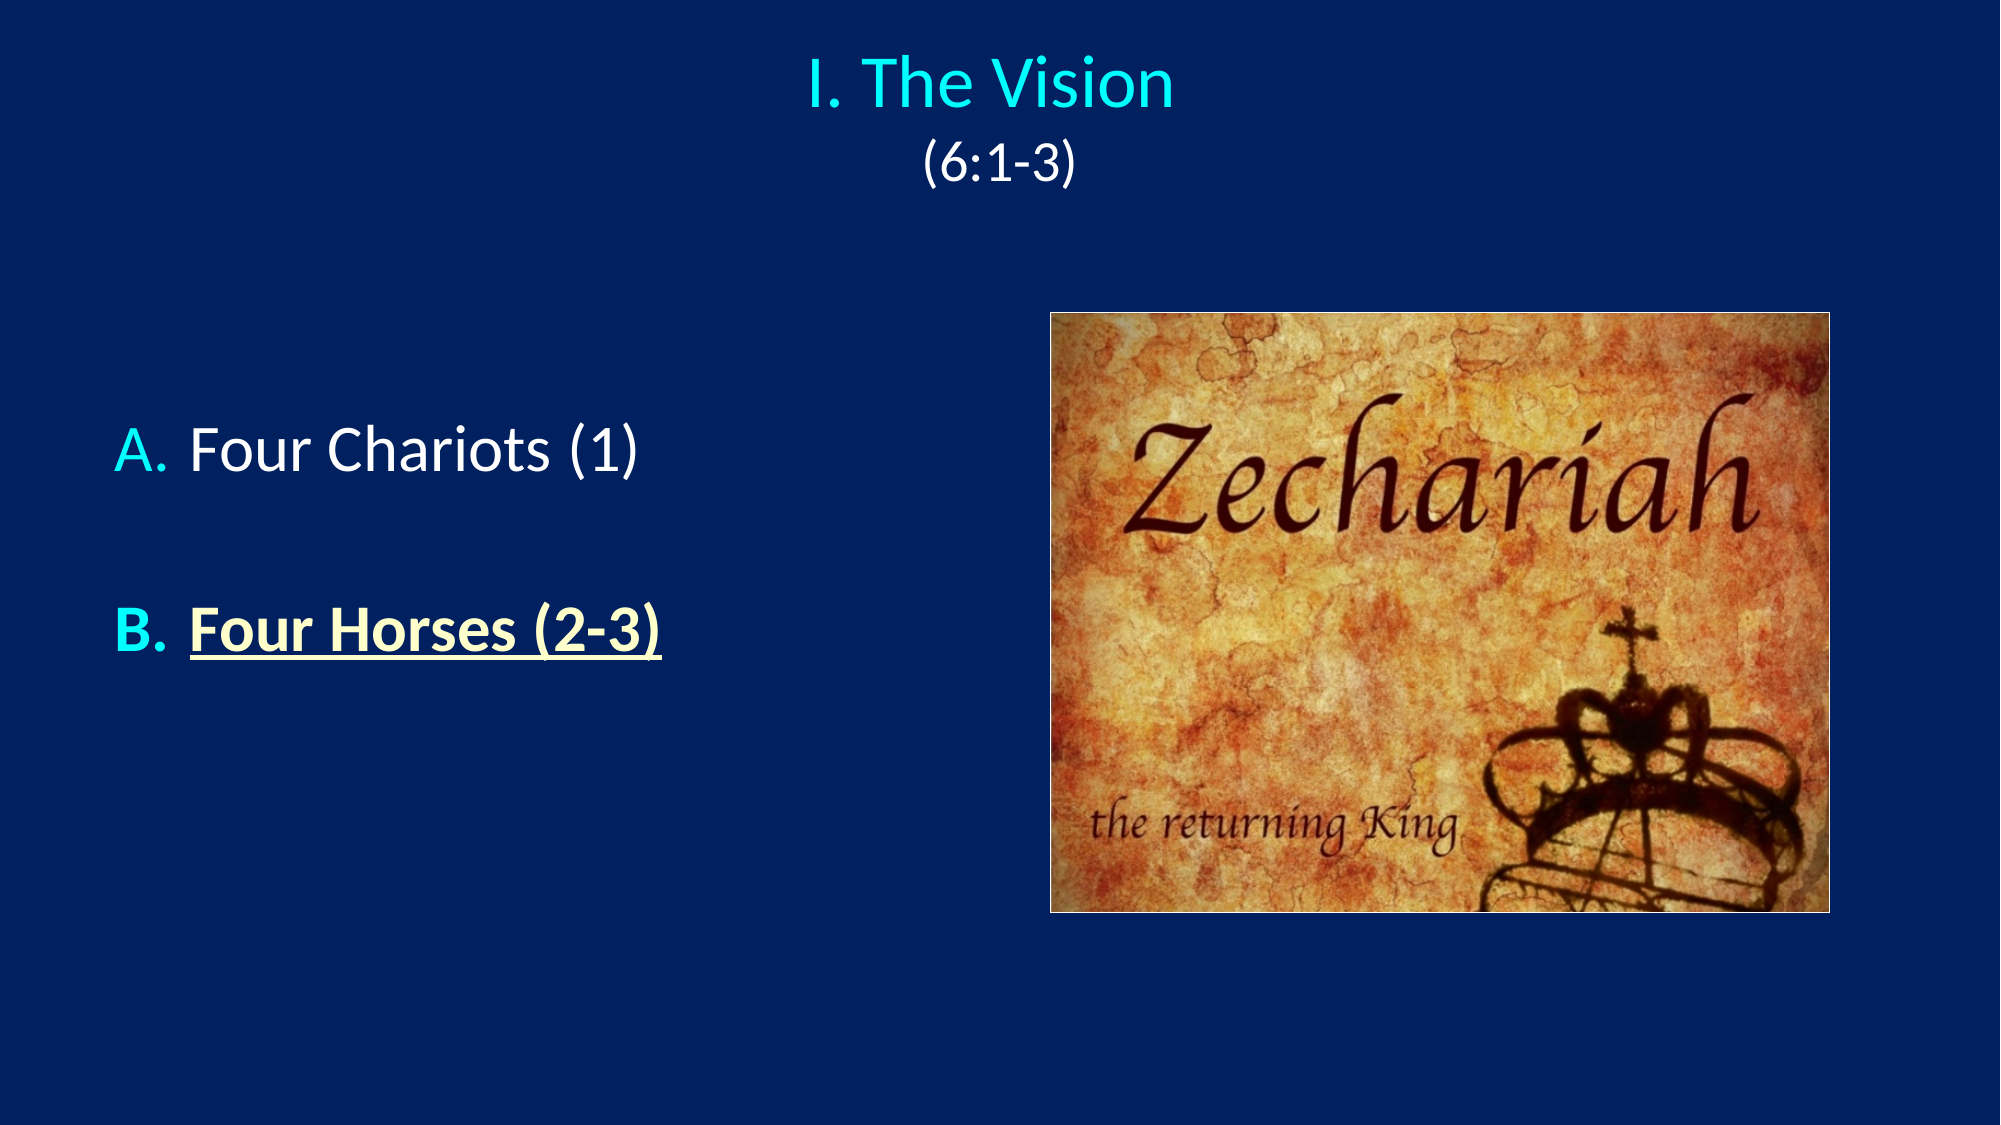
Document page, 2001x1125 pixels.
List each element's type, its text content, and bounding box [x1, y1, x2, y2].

picture [1049, 312, 1830, 913]
title I. The Vision (6:1-3) [131, 37, 1869, 188]
list Four Chariots (1) Four Horses (2-3) [99, 396, 751, 729]
